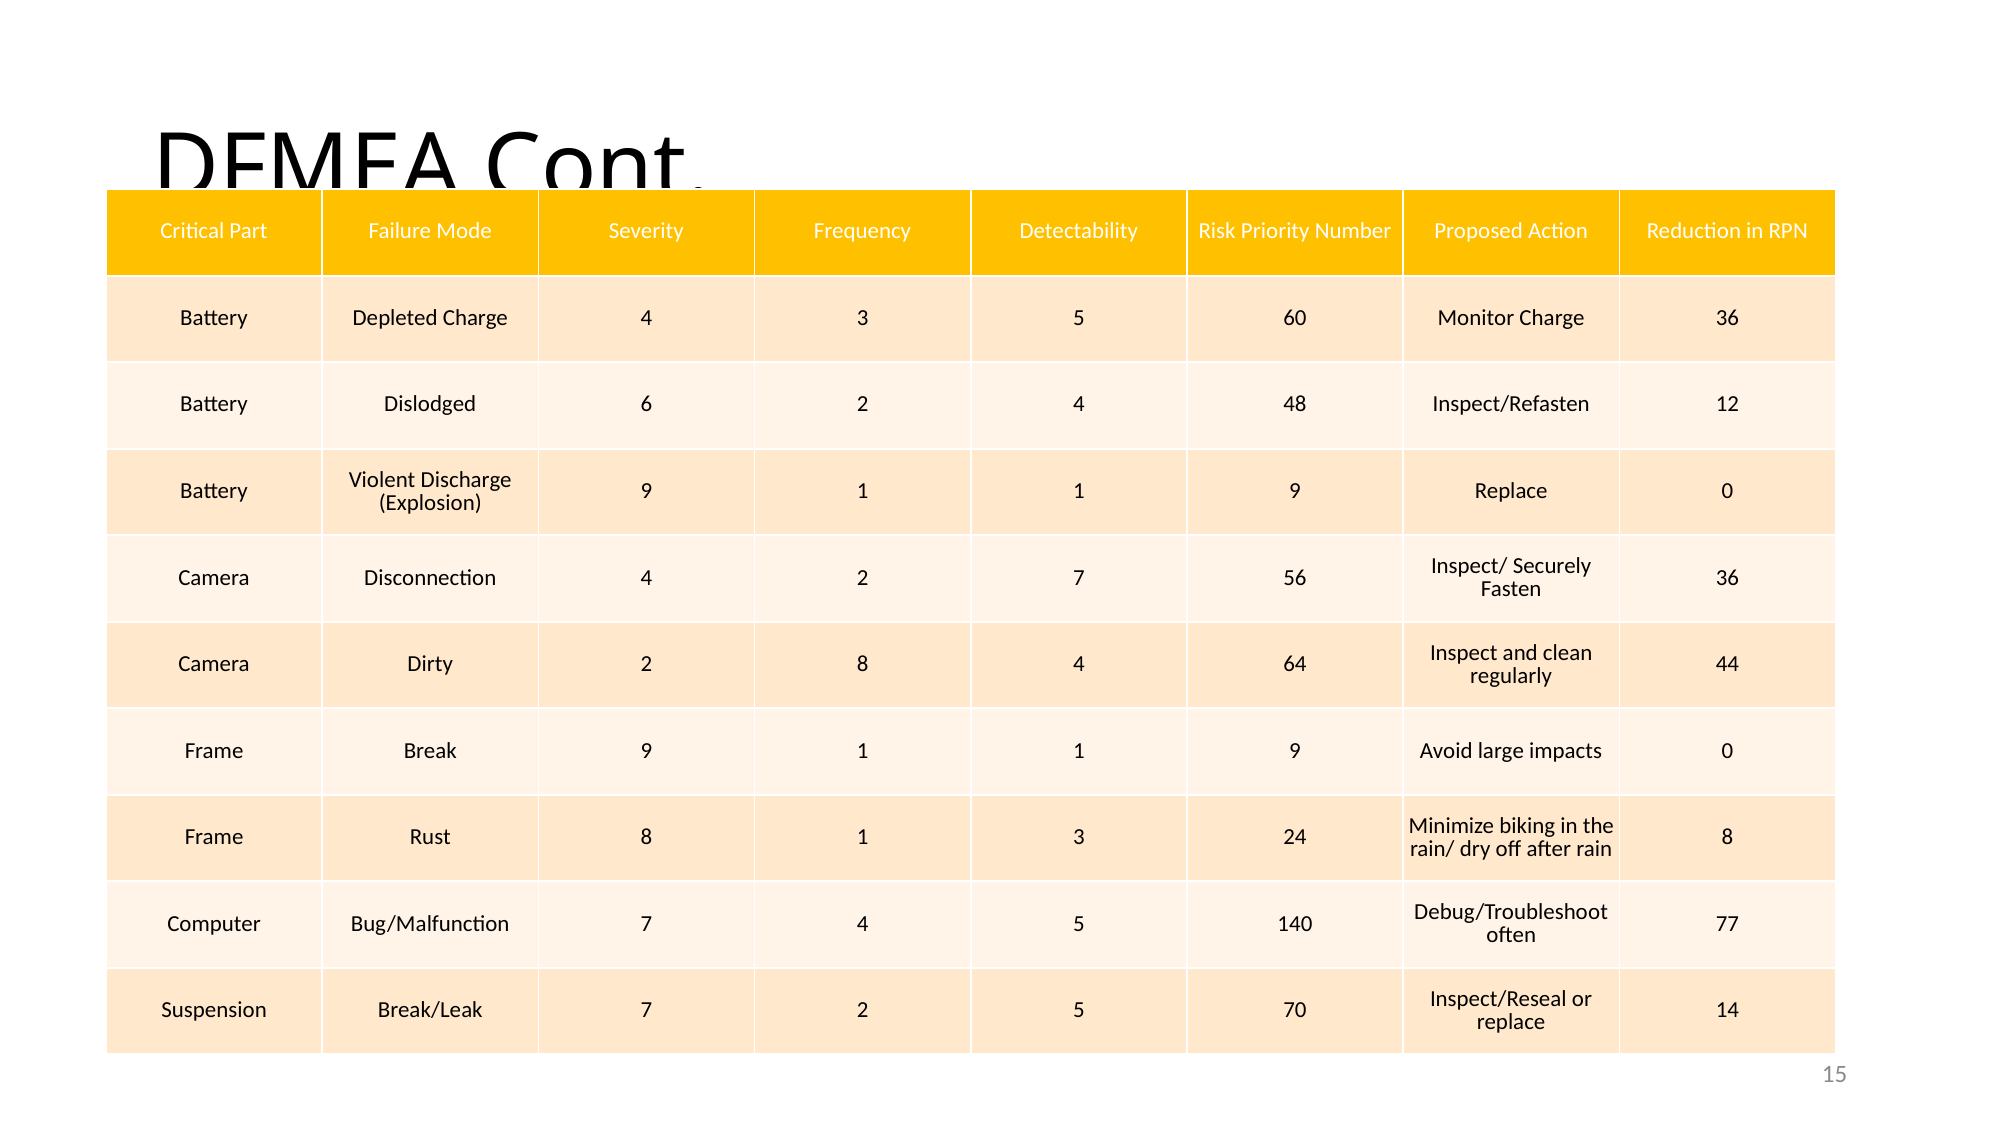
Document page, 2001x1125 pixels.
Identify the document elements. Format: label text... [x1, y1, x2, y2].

table_cell 4 [972, 363, 1186, 448]
table_header Critical Part [107, 190, 321, 275]
table_cell 9 [1188, 709, 1402, 794]
table_cell 1 [972, 450, 1186, 534]
table_header Risk Priority Number [1188, 190, 1402, 275]
title DFMEA Cont. [137, 59, 1863, 278]
table_cell 64 [1188, 623, 1402, 707]
table_cell 48 [1188, 363, 1402, 448]
table_cell Violent Discharge (Explosion) [323, 450, 538, 534]
table_cell 3 [972, 796, 1186, 880]
table_cell 8 [539, 796, 754, 880]
table_cell Inspect/ Securely Fasten [1404, 536, 1619, 621]
table_cell Inspect and clean regularly [1404, 623, 1619, 707]
table_cell Monitor Charge [1404, 277, 1619, 361]
table_cell 9 [539, 709, 754, 794]
table_cell 0 [1620, 709, 1835, 794]
table_cell 36 [1620, 536, 1835, 621]
table_cell 9 [1188, 450, 1402, 534]
table_cell Avoid large impacts [1404, 709, 1619, 794]
table_cell Replace [1404, 450, 1619, 534]
table_cell 2 [755, 363, 970, 448]
table_cell 56 [1188, 536, 1402, 621]
table_cell Inspect/Refasten [1404, 363, 1619, 448]
table_cell Depleted Charge [323, 277, 538, 361]
table_cell 5 [972, 277, 1186, 361]
table_header Proposed Action [1404, 190, 1619, 275]
table_cell 7 [539, 969, 754, 1053]
table_cell 1 [972, 709, 1186, 794]
slide_number 15 [1412, 1042, 1863, 1103]
table_cell Camera [107, 536, 321, 621]
table_cell 2 [755, 536, 970, 621]
table_header Reduction in RPN [1620, 190, 1835, 275]
table_header Severity [539, 190, 754, 275]
table_header Frequency [755, 190, 970, 275]
table_cell Suspension [107, 969, 321, 1053]
table_cell 24 [1188, 796, 1402, 880]
table_cell Computer [107, 882, 321, 967]
table_cell 3 [755, 277, 970, 361]
table_cell 2 [755, 969, 970, 1053]
table_header Failure Mode [323, 190, 538, 275]
table_cell 6 [539, 363, 754, 448]
table_cell 36 [1620, 277, 1835, 361]
table_cell 12 [1620, 363, 1835, 448]
table_cell Dislodged [323, 363, 538, 448]
table_cell Camera [107, 623, 321, 707]
table_cell 7 [972, 536, 1186, 621]
table_cell 44 [1620, 623, 1835, 707]
table_cell 4 [755, 882, 970, 967]
table_cell 60 [1188, 277, 1402, 361]
table_cell Break/Leak [323, 969, 538, 1053]
table_cell 9 [539, 450, 754, 534]
table_cell Frame [107, 709, 321, 794]
table_cell Debug/Troubleshoot often [1404, 882, 1619, 967]
table_cell Minimize biking in the rain/ dry off after rain [1404, 796, 1619, 880]
table_cell 70 [1188, 969, 1402, 1053]
table_cell 8 [755, 623, 970, 707]
table_cell Inspect/Reseal or replace [1404, 969, 1619, 1053]
table_cell Bug/Malfunction [323, 882, 538, 967]
table_cell 1 [755, 796, 970, 880]
table_cell 4 [539, 277, 754, 361]
table_cell 7 [539, 882, 754, 967]
table_cell Battery [107, 450, 321, 534]
table_cell Dirty [323, 623, 538, 707]
table_cell 1 [755, 709, 970, 794]
table_cell 4 [972, 623, 1186, 707]
table_cell 5 [972, 882, 1186, 967]
table_cell 140 [1188, 882, 1402, 967]
table_cell 77 [1620, 882, 1835, 967]
table_cell 5 [972, 969, 1186, 1053]
table_cell 14 [1620, 969, 1835, 1042]
table_cell 1 [755, 450, 970, 534]
table_cell 4 [539, 536, 754, 621]
table_cell 2 [539, 623, 754, 707]
table_cell Battery [107, 363, 321, 448]
table_cell Break [323, 709, 538, 794]
table_cell Frame [107, 796, 321, 880]
table_cell Disconnection [323, 536, 538, 621]
table_cell Battery [107, 277, 321, 361]
table_header Detectability [972, 190, 1186, 275]
table_cell 0 [1620, 450, 1835, 534]
table_cell Rust [323, 796, 538, 880]
table_cell 8 [1620, 796, 1835, 880]
